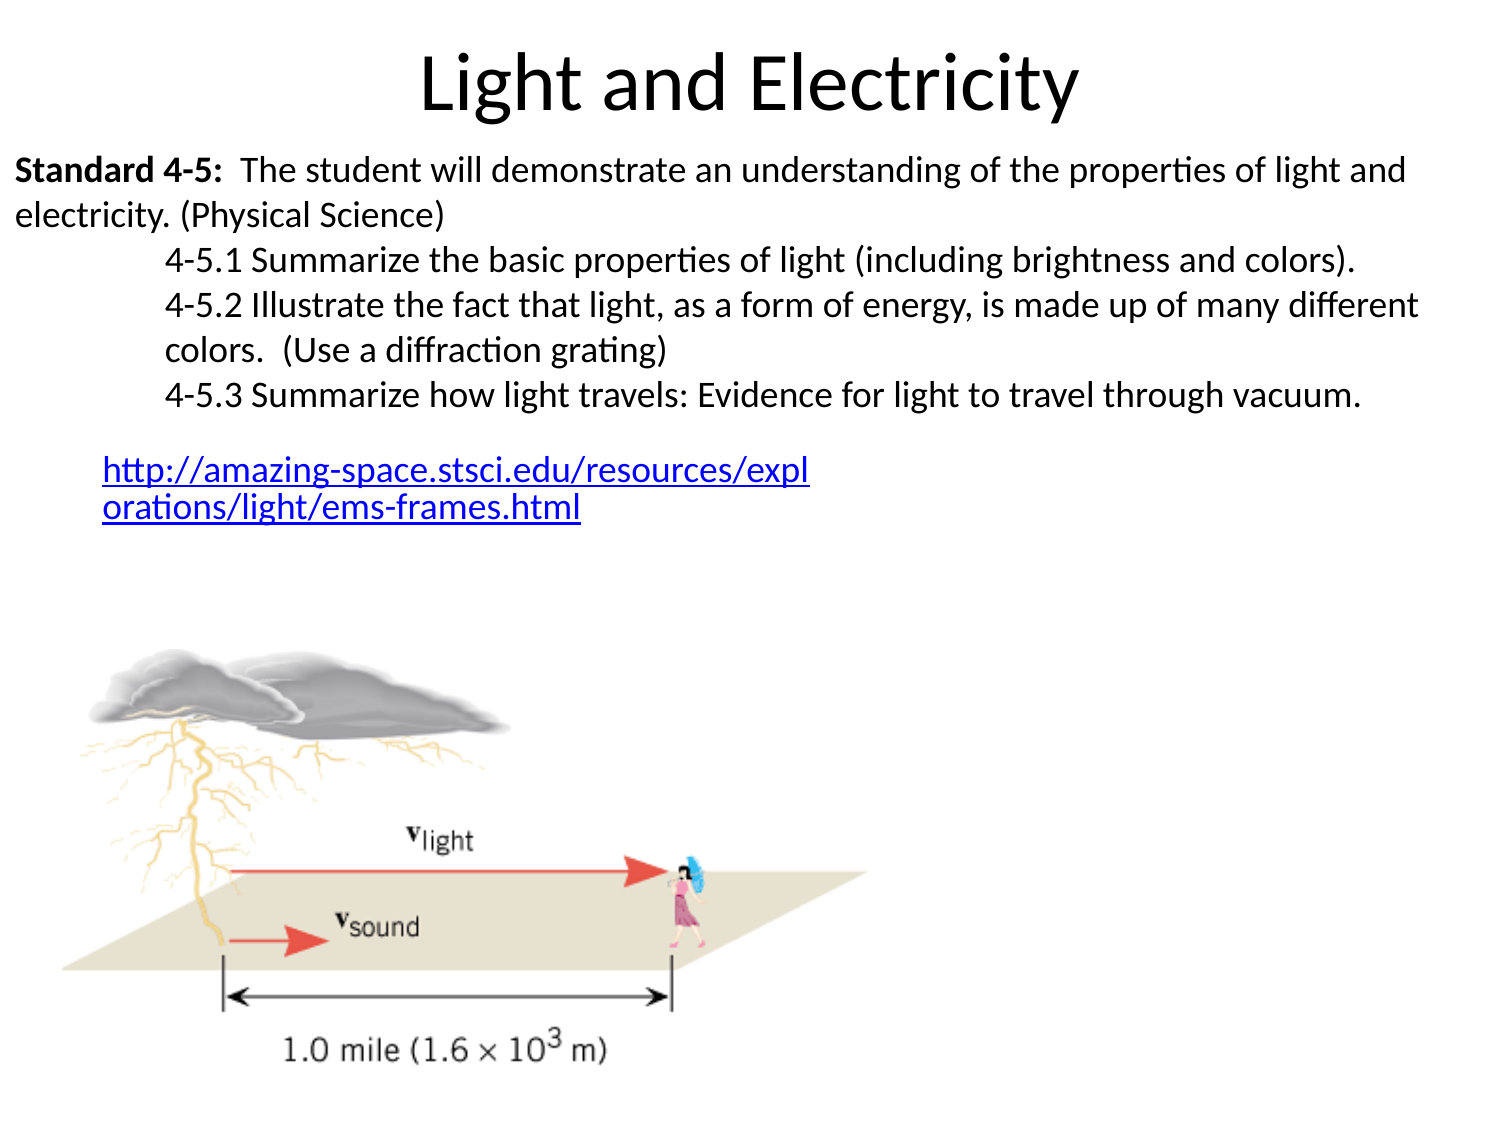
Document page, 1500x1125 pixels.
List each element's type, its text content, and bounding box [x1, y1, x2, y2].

text_box Standard 4-5: The student will demonstrate an understanding of the properties of light and electricity. (Physical Science) 4-5.1 Summarize the basic properties of light (including brightness and colors). 4-5.2 Illustrate the fact that light, as a form of energy, is made up of many different colors. (Use a diffraction grating) 4-5.3 Summarize how light travels: Evidence for light to travel through vacuum. [0, 137, 1500, 468]
title Light and Electricity [75, 3, 1425, 137]
text_box http://amazing-space.stsci.edu/resources/explorations/light/ems-frames.html [87, 437, 838, 498]
picture [62, 649, 868, 1071]
